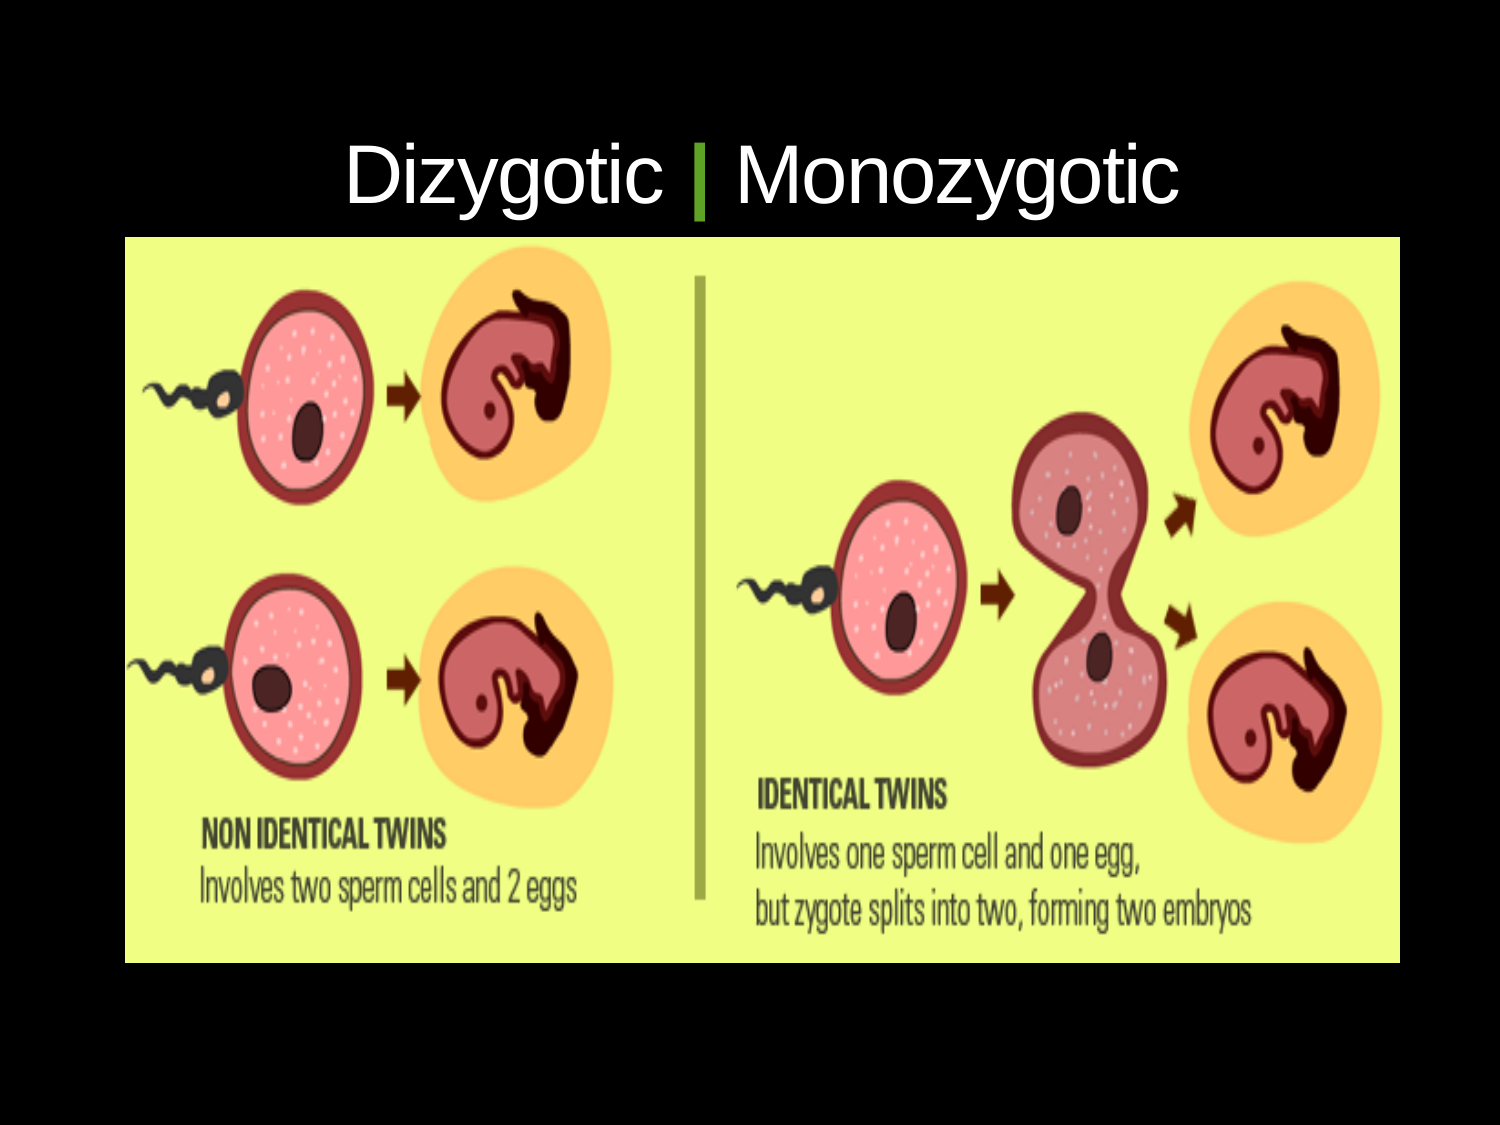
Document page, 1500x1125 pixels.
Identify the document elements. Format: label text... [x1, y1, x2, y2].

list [124, 237, 1401, 963]
title Dizygotic | Monozygotic [125, 112, 1400, 229]
